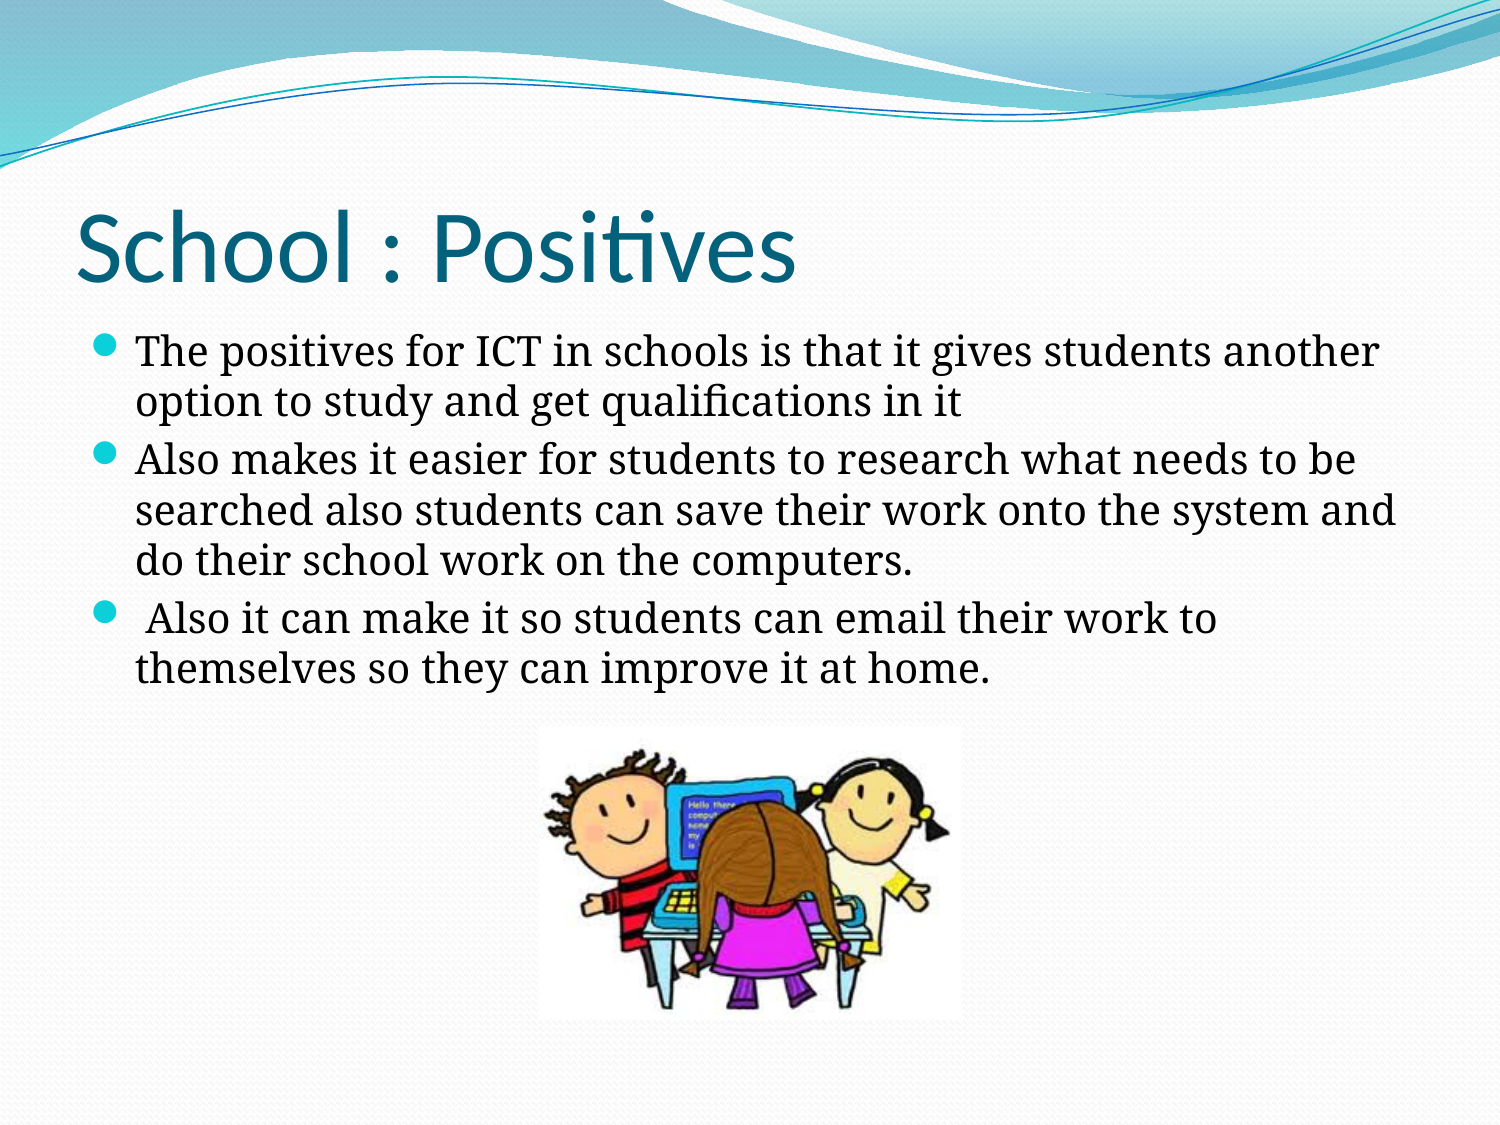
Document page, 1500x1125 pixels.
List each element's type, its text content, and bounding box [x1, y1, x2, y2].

picture [538, 726, 962, 1019]
list The positives for ICT in schools is that it gives students another option to study and get qualifications in it Also makes it easier for students to research what needs to be searched also students can save their work onto the system and do their school work on the computers. Also it can make it so students can email their work to themselves so they can improve it at home. [75, 317, 1425, 1038]
title School : Positives [75, 115, 1425, 304]
